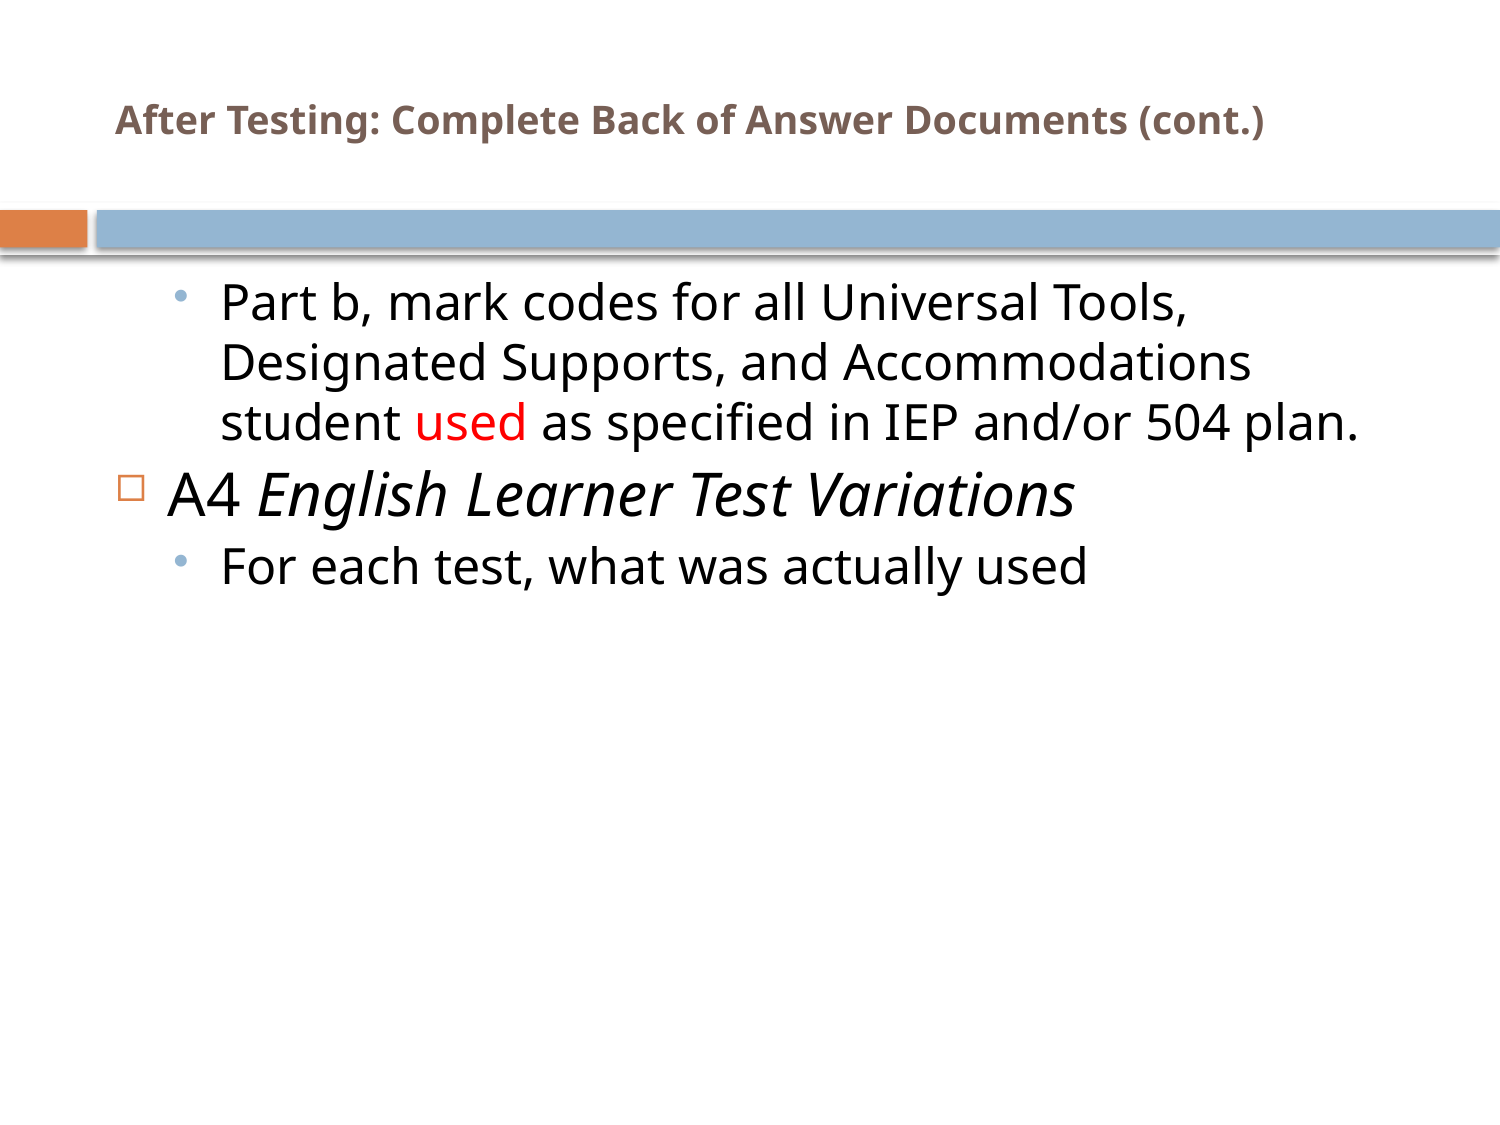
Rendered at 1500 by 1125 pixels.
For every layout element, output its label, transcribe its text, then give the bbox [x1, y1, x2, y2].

list Part b, mark codes for all Universal Tools, Designated Supports, and Accommodations student used as specified in IEP and/or 504 plan. A4 English Learner Test Variations For each test, what was actually used [100, 262, 1438, 1000]
title After Testing: Complete Back of Answer Documents (cont.) [100, 37, 1438, 200]
